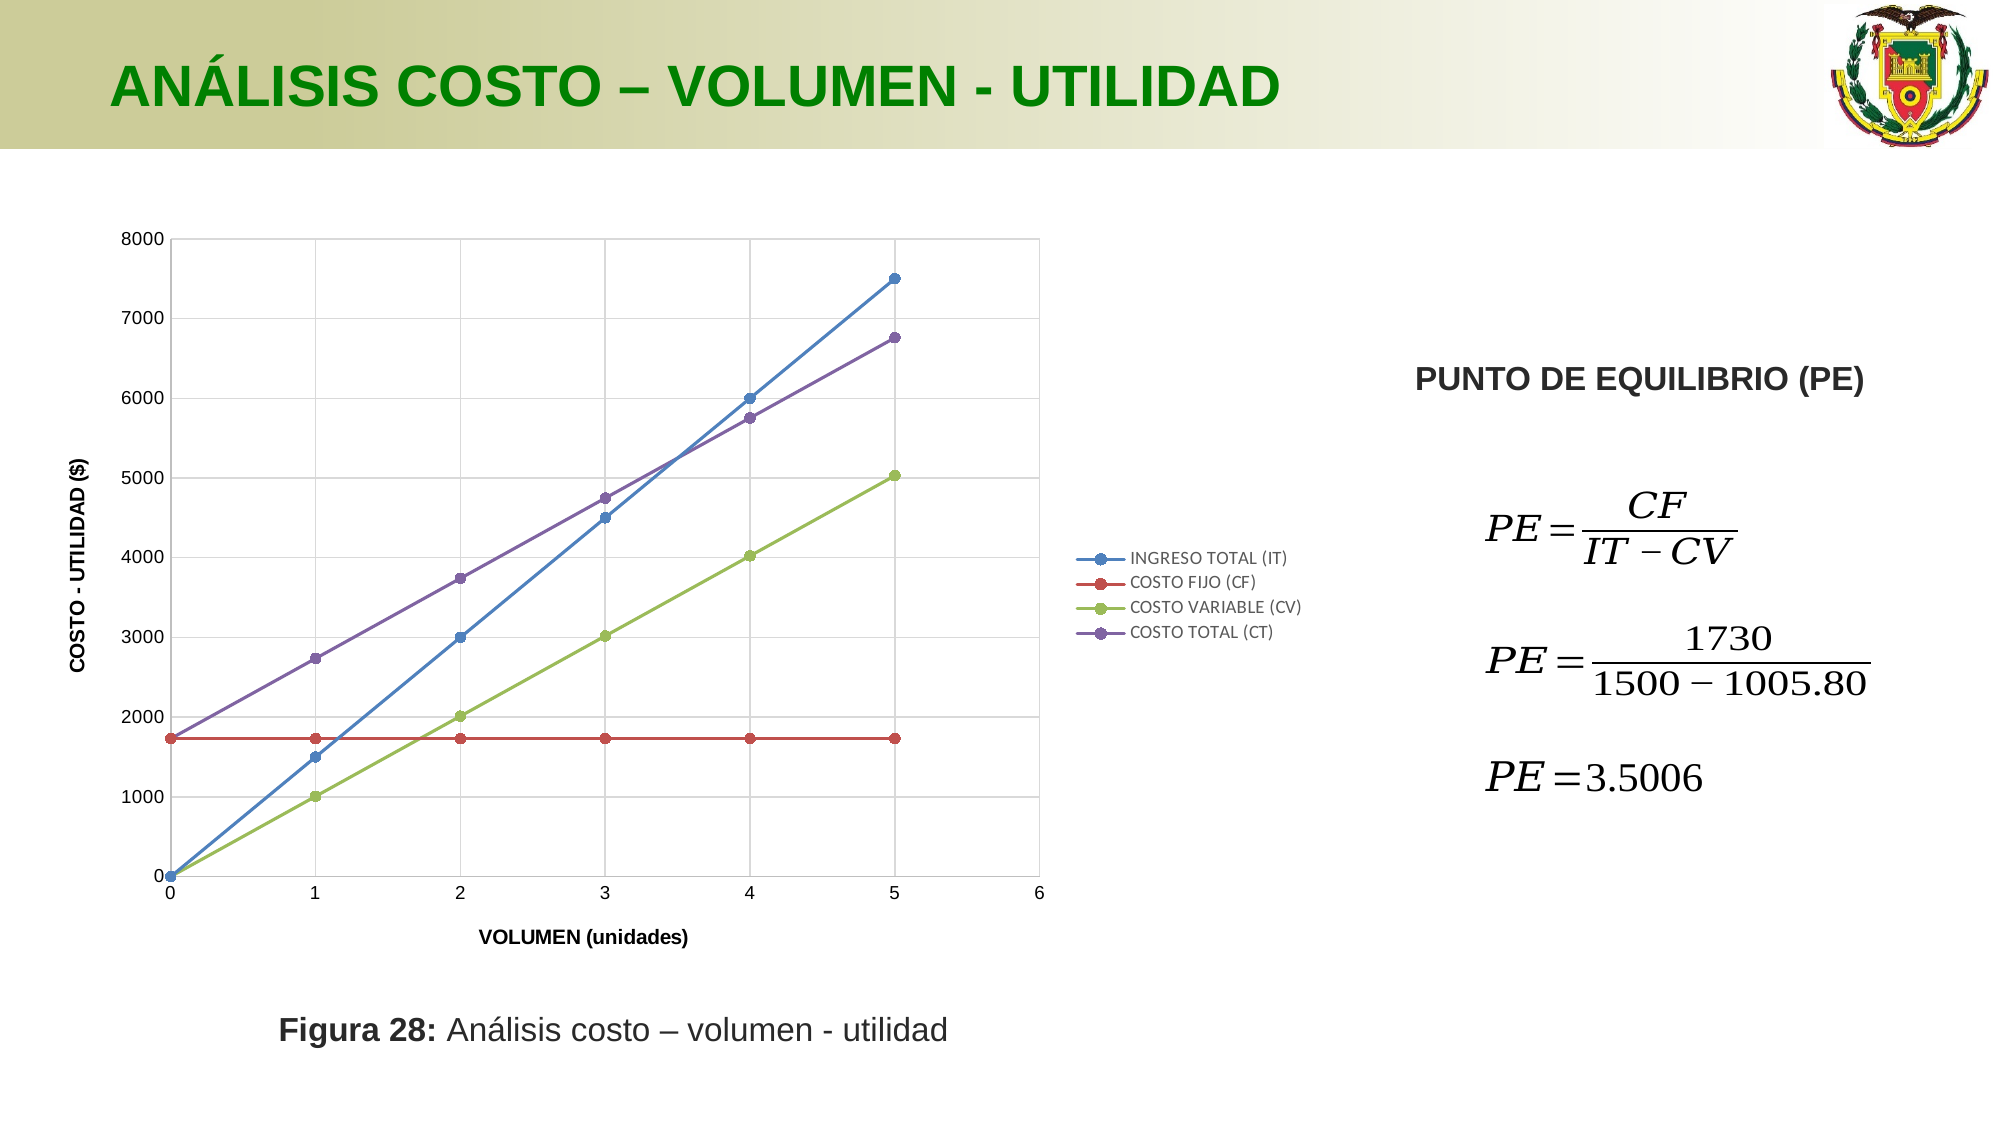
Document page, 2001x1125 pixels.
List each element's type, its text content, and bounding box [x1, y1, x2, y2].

picture [1824, 4, 1993, 149]
title ANÁLISIS COSTO – VOLUMEN - UTILIDAD [94, 18, 1914, 126]
text_box PUNTO DE EQUILIBRIO (PE) [1326, 330, 1890, 405]
chart [32, 212, 1322, 981]
text_box Figura 28: Análisis costo – volumen - utilidad [263, 989, 974, 1056]
